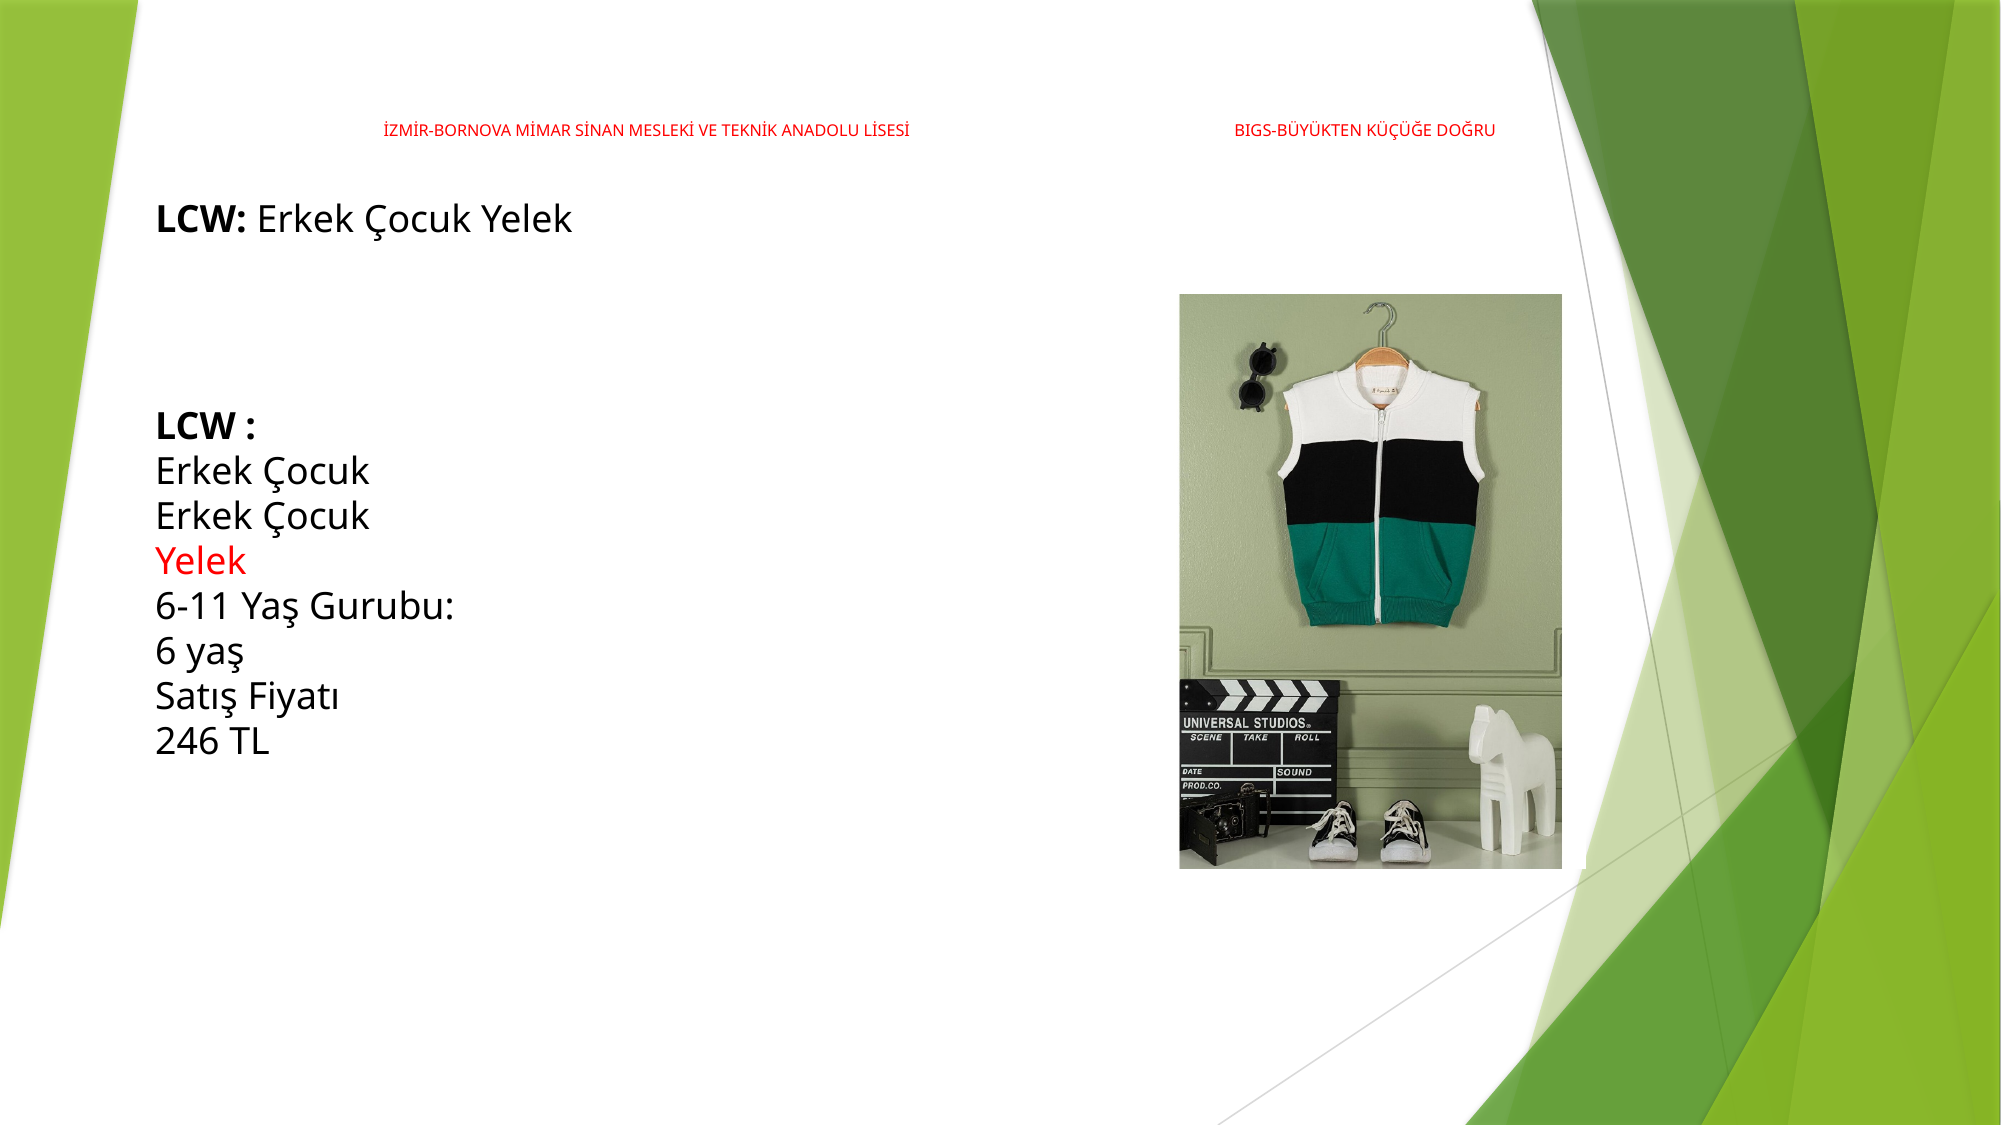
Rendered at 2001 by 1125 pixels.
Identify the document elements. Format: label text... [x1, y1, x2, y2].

title İZMİR-BORNOVA MİMAR SİNAN MESLEKİ VE TEKNİK ANADOLU LİSESİ [128, 112, 899, 148]
picture [1154, 293, 1587, 870]
text_box LCW : Erkek Çocuk Erkek Çocuk Yelek 6-11 Yaş Gurubu: 6 yaş Satış Fiyatı 246 TL [140, 394, 948, 815]
text_box LCW: Erkek Çocuk Yelek [140, 187, 1141, 248]
text_box BIGS-BÜYÜKTEN KÜÇÜĞE DOĞRU [899, 112, 1511, 148]
